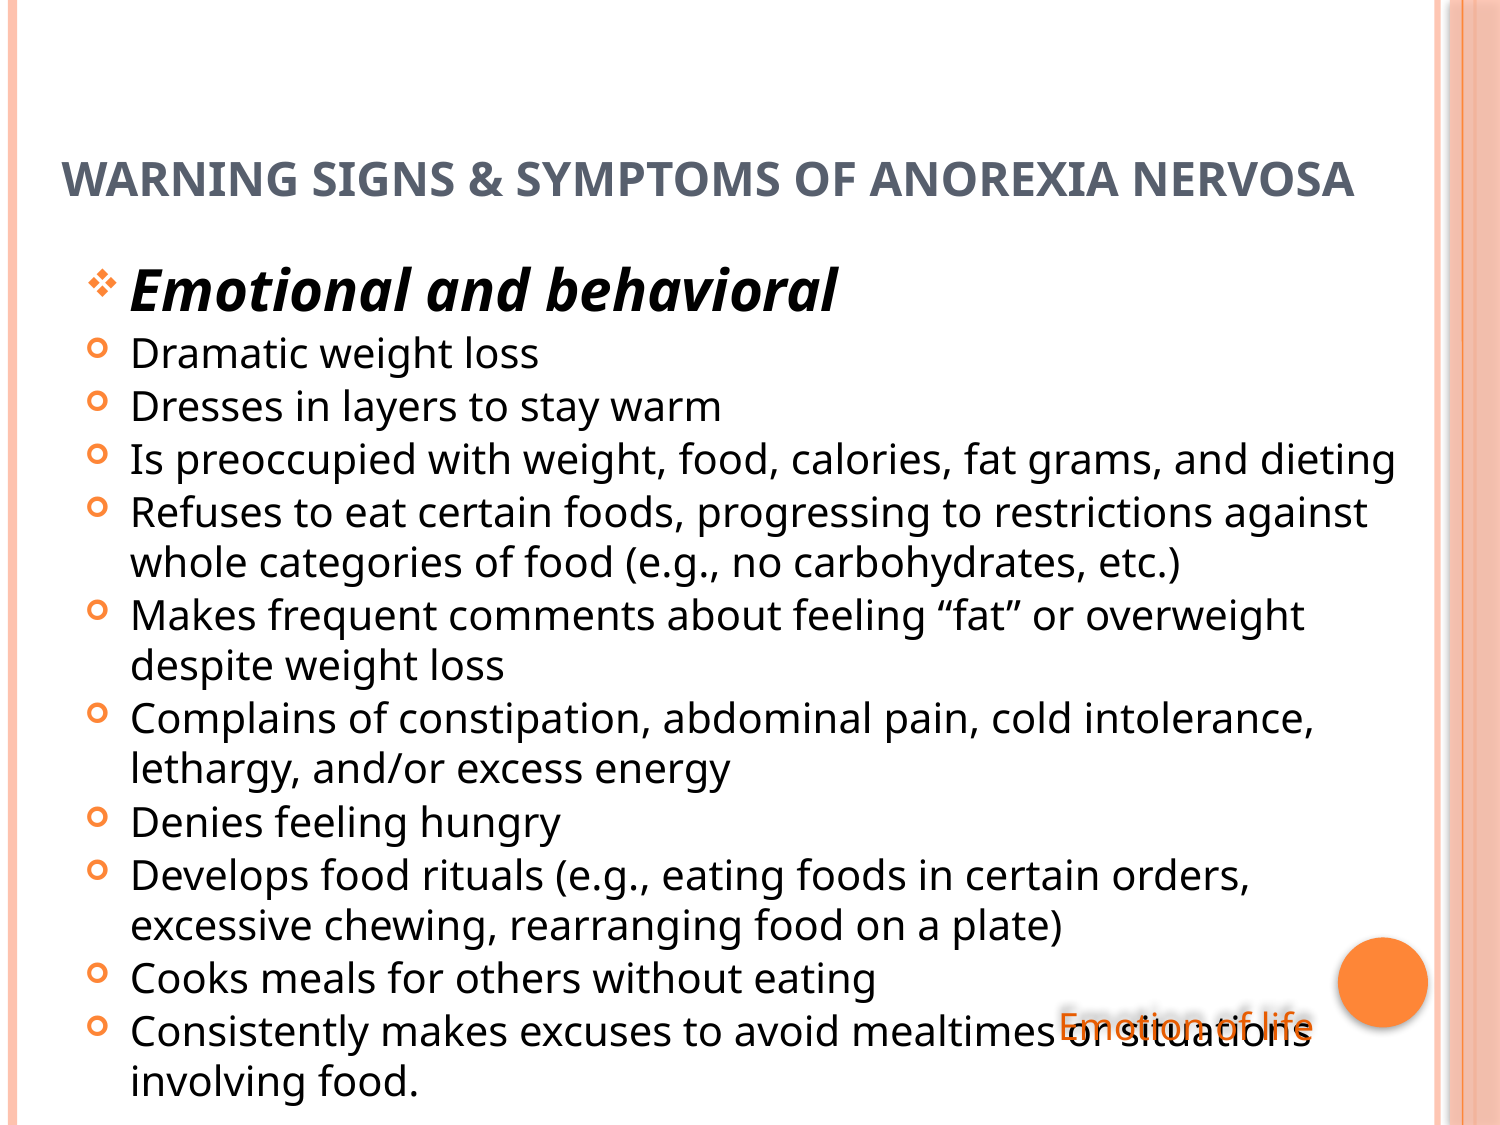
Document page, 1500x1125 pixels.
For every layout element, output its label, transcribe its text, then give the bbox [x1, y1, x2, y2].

list Emotional and behavioral Dramatic weight loss Dresses in layers to stay warm Is preoccupied with weight, food, calories, fat grams, and dieting Refuses to eat certain foods, progressing to restrictions against whole categories of food (e.g., no carbohydrates, etc.) Makes frequent comments about feeling “fat” or overweight despite weight loss Complains of constipation, abdominal pain, cold intolerance, lethargy, and/or excess energy Denies feeling hungry Develops food rituals (e.g., eating foods in certain orders, excessive chewing, rearranging food on a plate) Cooks meals for others without eating Consistently makes excuses to avoid mealtimes or situations involving food. [70, 246, 1421, 1125]
text_box Emotion of life [1043, 996, 1340, 1056]
title WARNING SIGNS & SYMPTOMS OF ANOREXIA NERVOSA [46, 93, 1397, 256]
